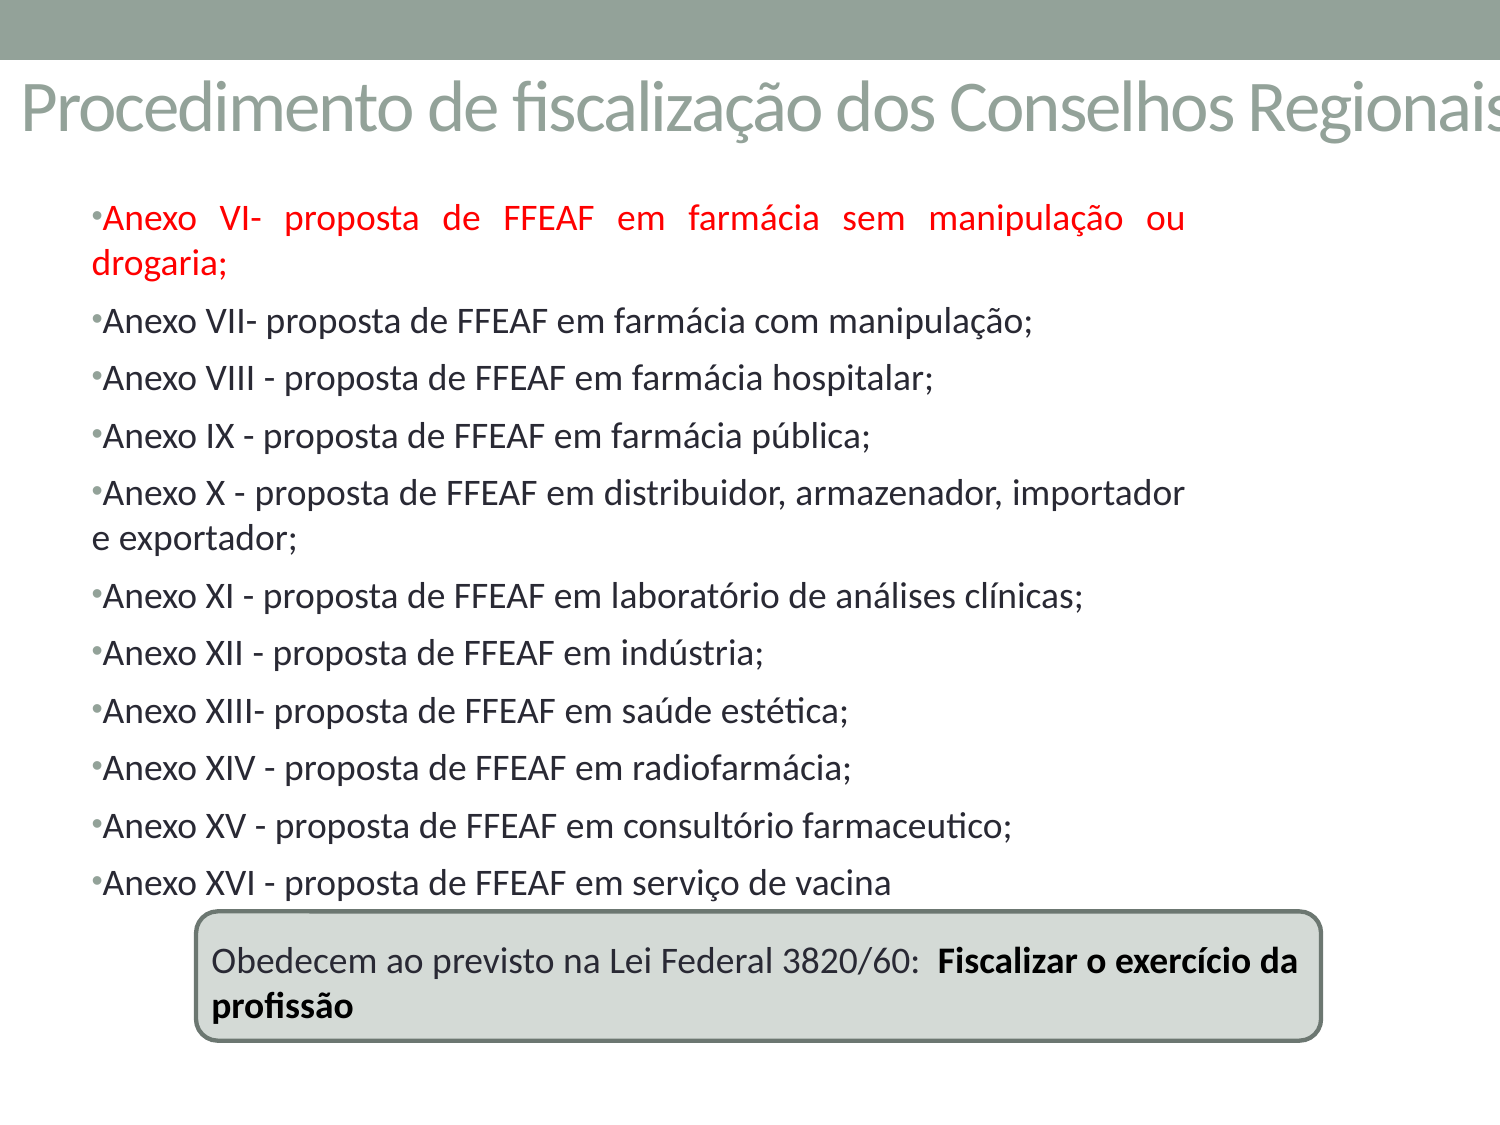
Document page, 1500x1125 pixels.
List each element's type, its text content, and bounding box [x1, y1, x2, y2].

list Anexo VI- proposta de FFEAF em farmácia sem manipulação ou drogaria; Anexo VII- proposta de FFEAF em farmácia com manipulação; Anexo VIII - proposta de FFEAF em farmácia hospitalar; Anexo IX - proposta de FFEAF em farmácia pública; Anexo X - proposta de FFEAF em distribuidor, armazenador, importador e exportador; Anexo XI - proposta de FFEAF em laboratório de análises clínicas; Anexo XII - proposta de FFEAF em indústria; Anexo XIII- proposta de FFEAF em saúde estética; Anexo XIV - proposta de FFEAF em radiofarmácia; Anexo XV - proposta de FFEAF em consultório farmaceutico; Anexo XVI - proposta de FFEAF em serviço de vacina [76, 185, 1202, 1001]
text_box [193, 909, 1323, 1029]
title Procedimento de fiscalização dos Conselhos Regionais [5, 19, 1500, 185]
text_box Obedecem ao previsto na Lei Federal 3820/60: Fiscalizar o exercício da profissão [196, 928, 1339, 1079]
